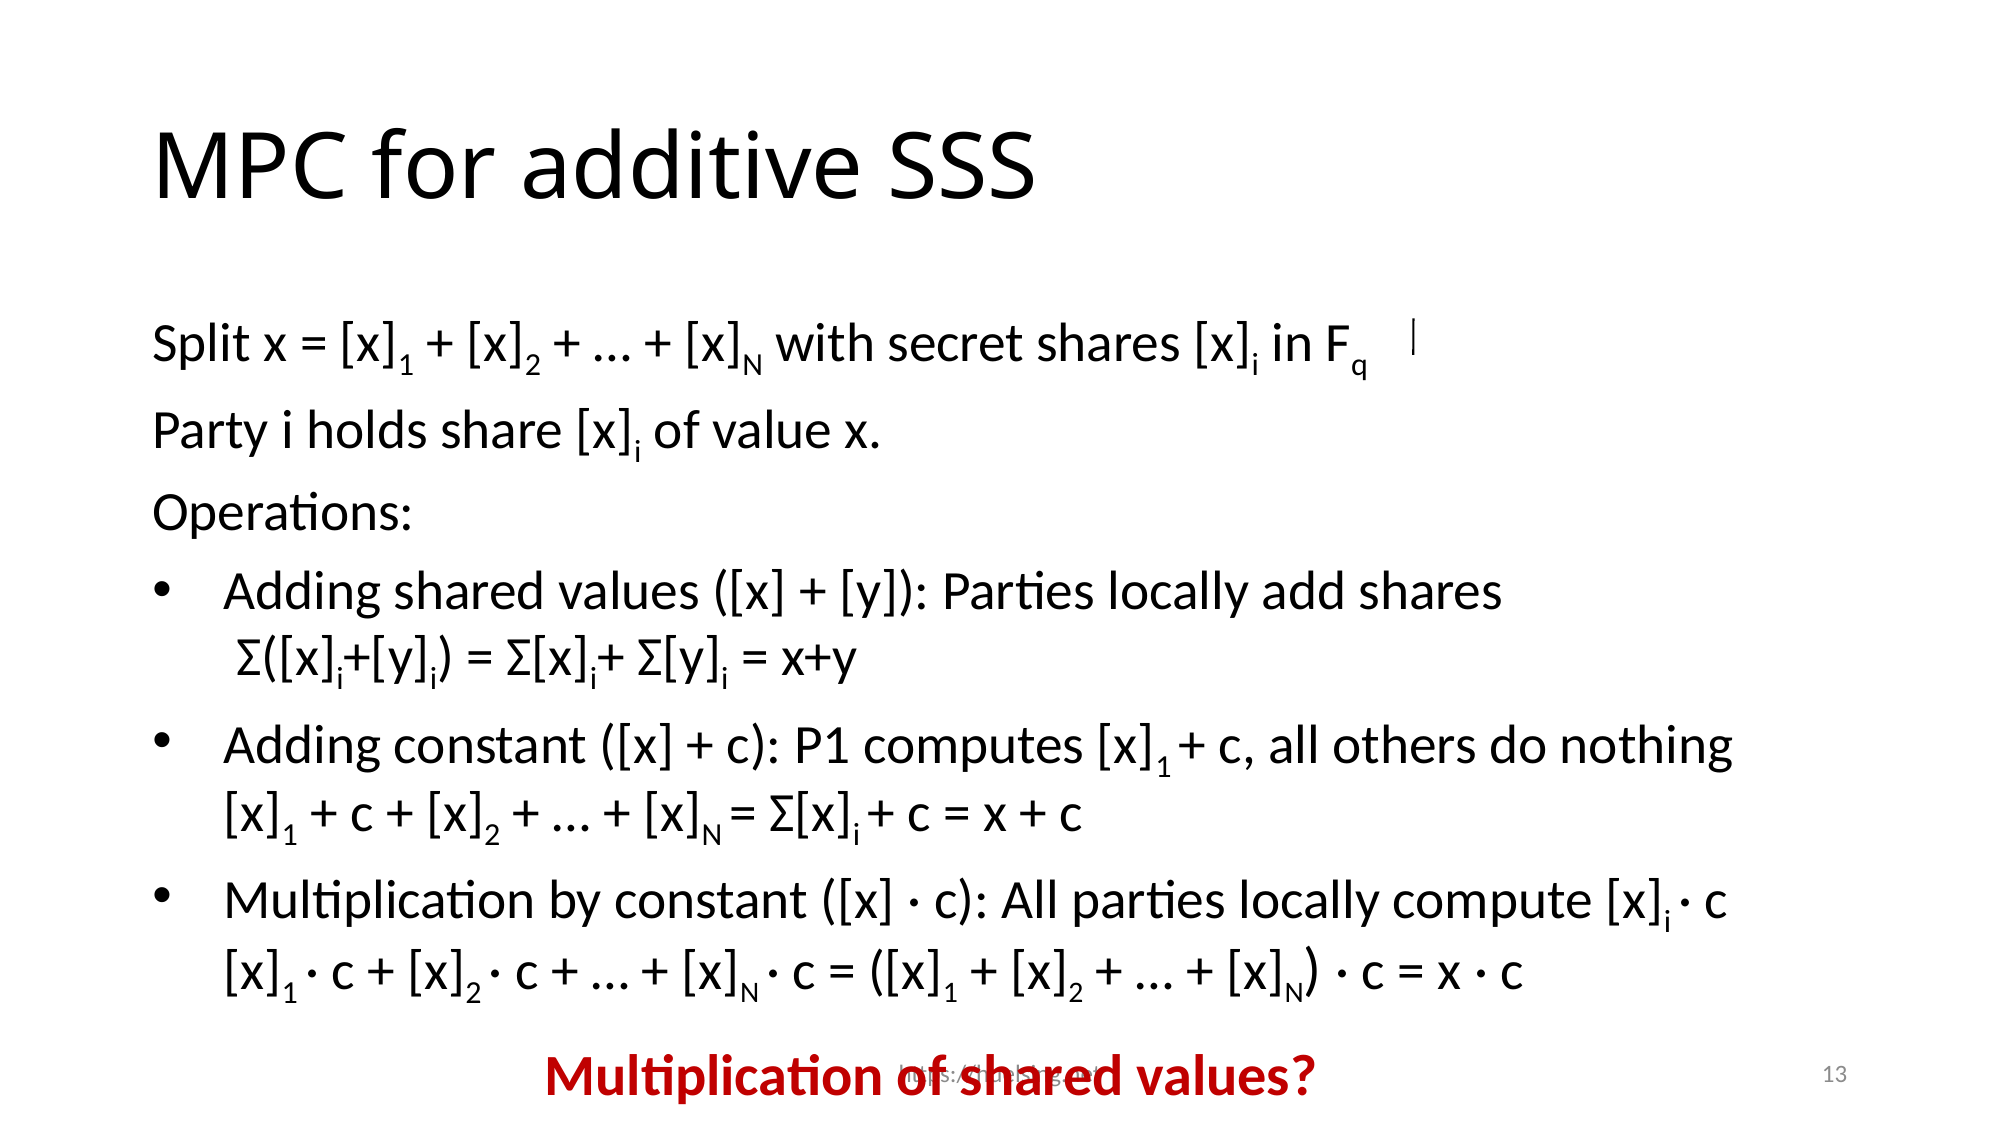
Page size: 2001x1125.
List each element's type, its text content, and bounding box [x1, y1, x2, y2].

title MPC for additive SSS [136, 59, 1862, 278]
list Split x = [x]1 + [x]2 + … + [x]N with secret shares [x]i in Fq Party i holds share [x]i of value x. Operations: Adding shared values ([x] + [y]): Parties locally add shares Σ([x]i+[y]i) = Σ[x]i+ Σ[y]i = x+y Adding constant ([x] + c): P1 computes [x]1 + c, all others do nothing [x]1 + c + [x]2 + … + [x]N = Σ[x]i + c = x + c Multiplication by constant ([x] · c): All parties locally compute [x]i · c [x]1 · c + [x]2 · c + … + [x]N · c = ([x]1 + [x]2 + … + [x]N) · c = x · c [137, 299, 1863, 1014]
slide_number 13 [1412, 1042, 1863, 1103]
footer https://huelsing.net [662, 1042, 1338, 1103]
text_box Multiplication of shared values? [529, 1029, 1350, 1115]
